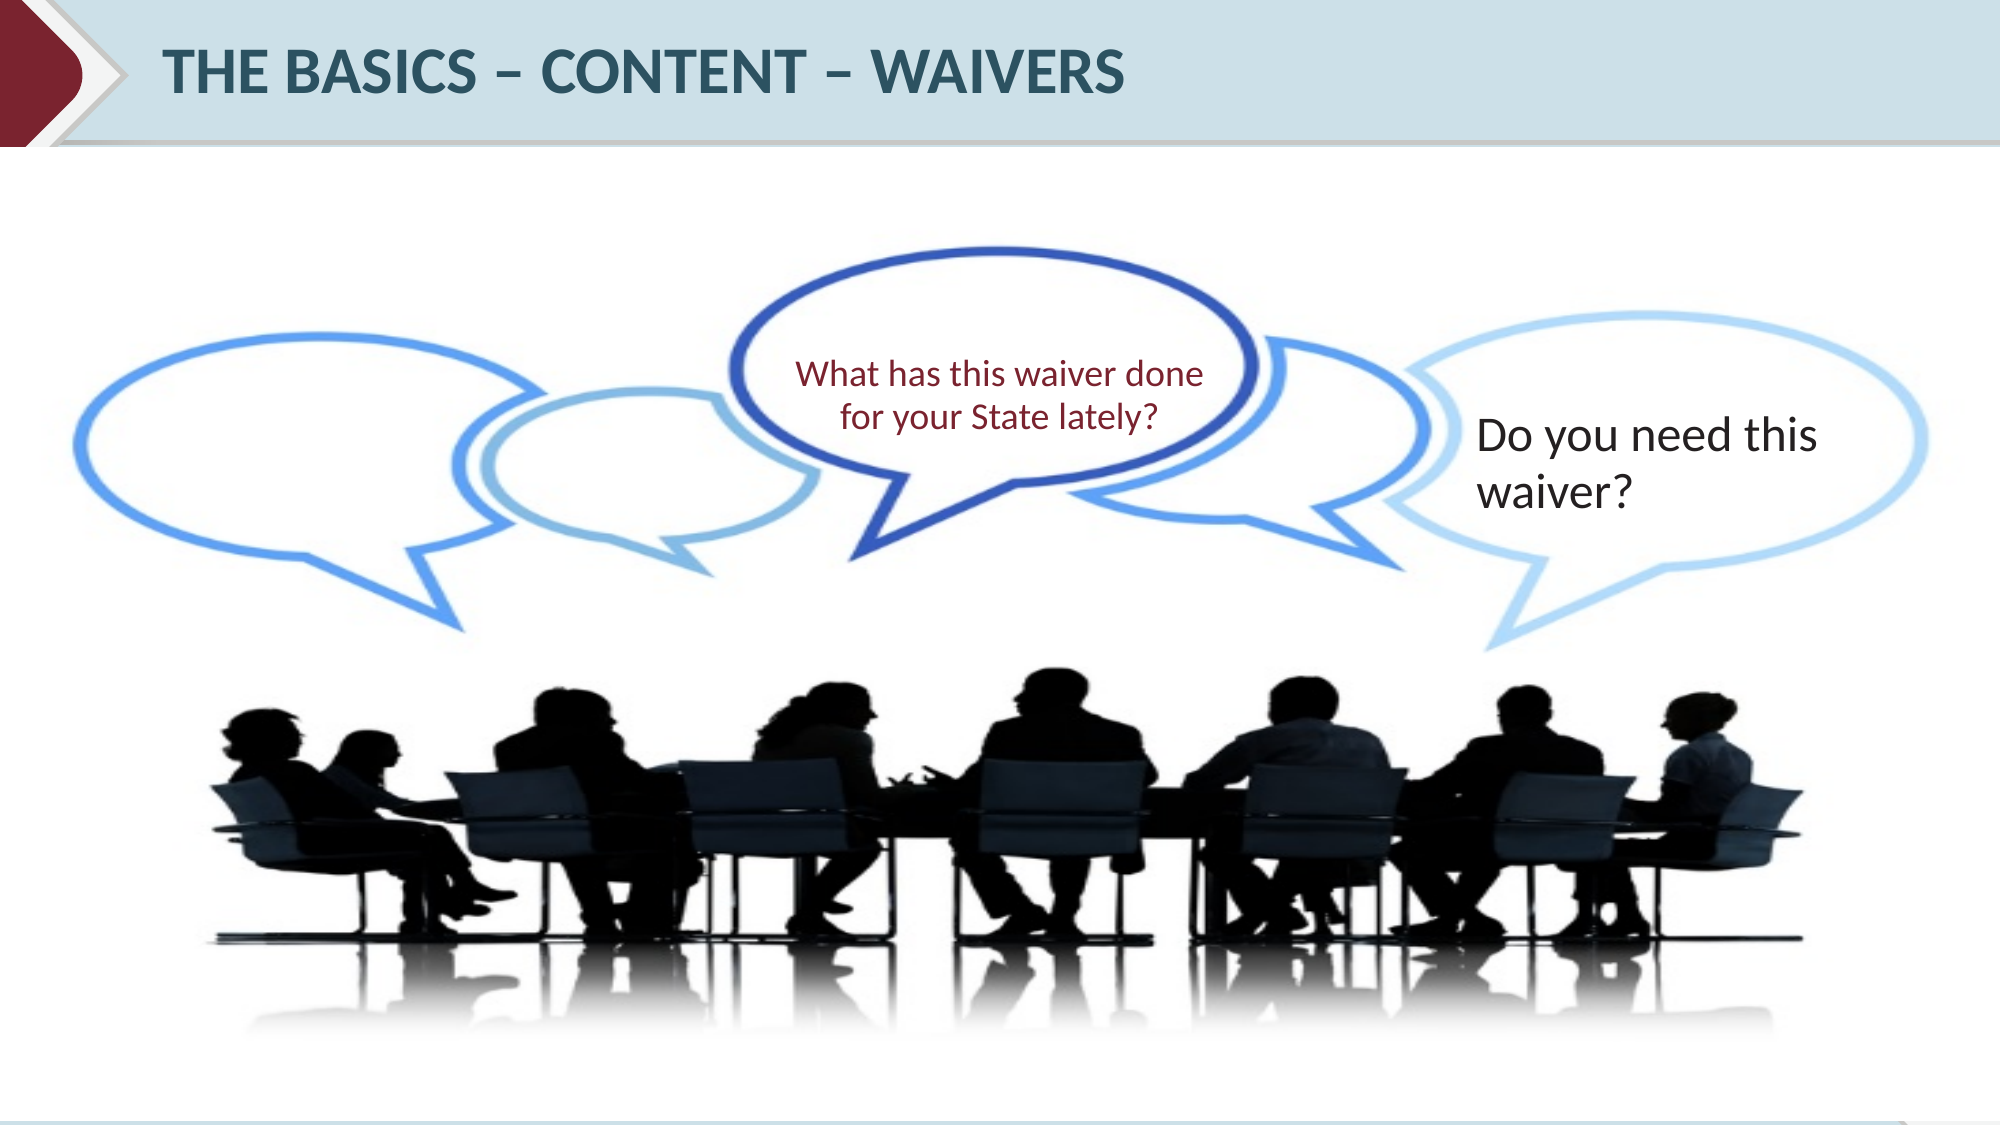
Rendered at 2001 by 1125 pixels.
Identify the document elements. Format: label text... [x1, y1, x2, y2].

title THE BASICS – CONTENT – WAIVERS [132, 7, 1950, 137]
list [0, 147, 2000, 1121]
